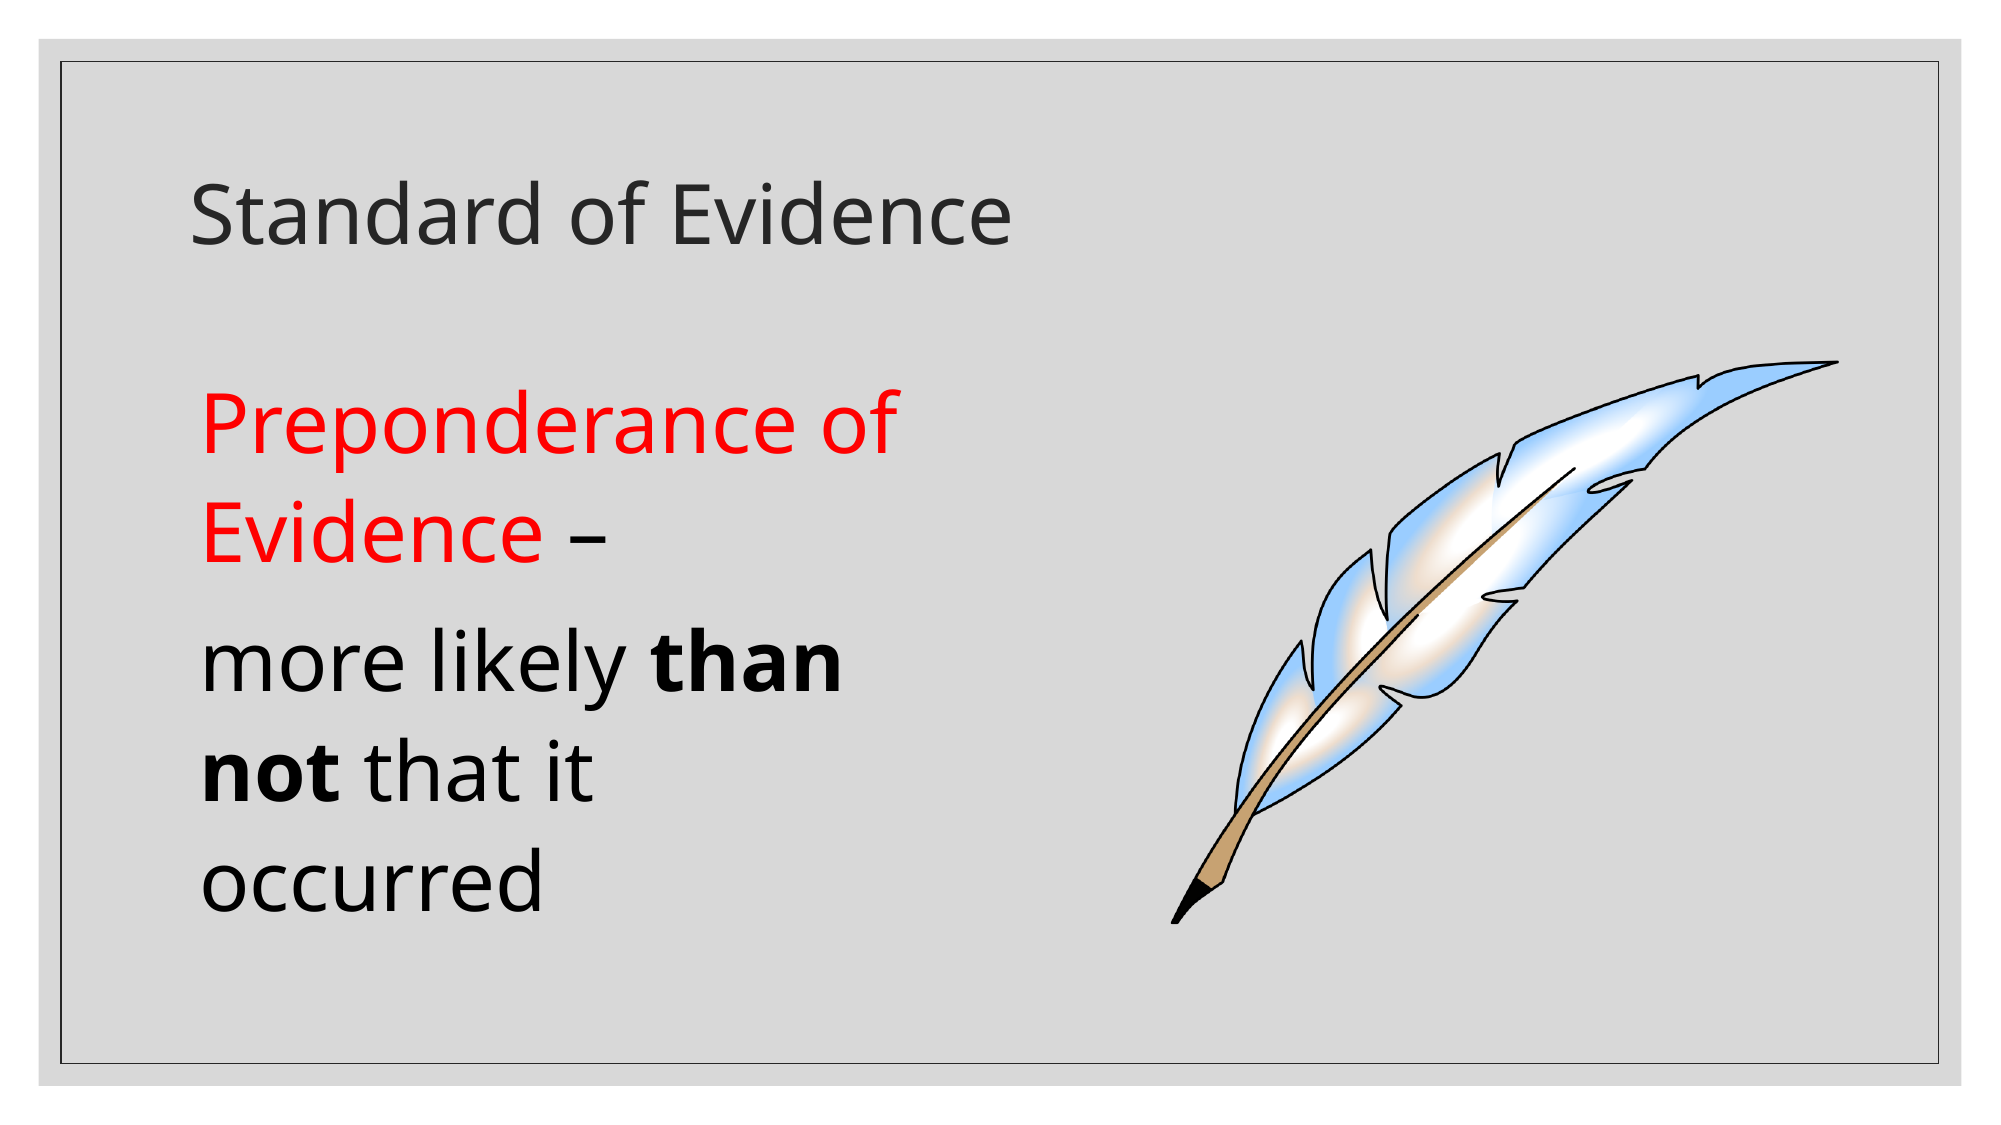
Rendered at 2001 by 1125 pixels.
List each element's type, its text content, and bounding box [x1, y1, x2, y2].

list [1131, 330, 1873, 946]
list Preponderance of Evidence – more likely than not that it occurred [184, 352, 950, 947]
title Standard of Evidence [174, 105, 1825, 331]
